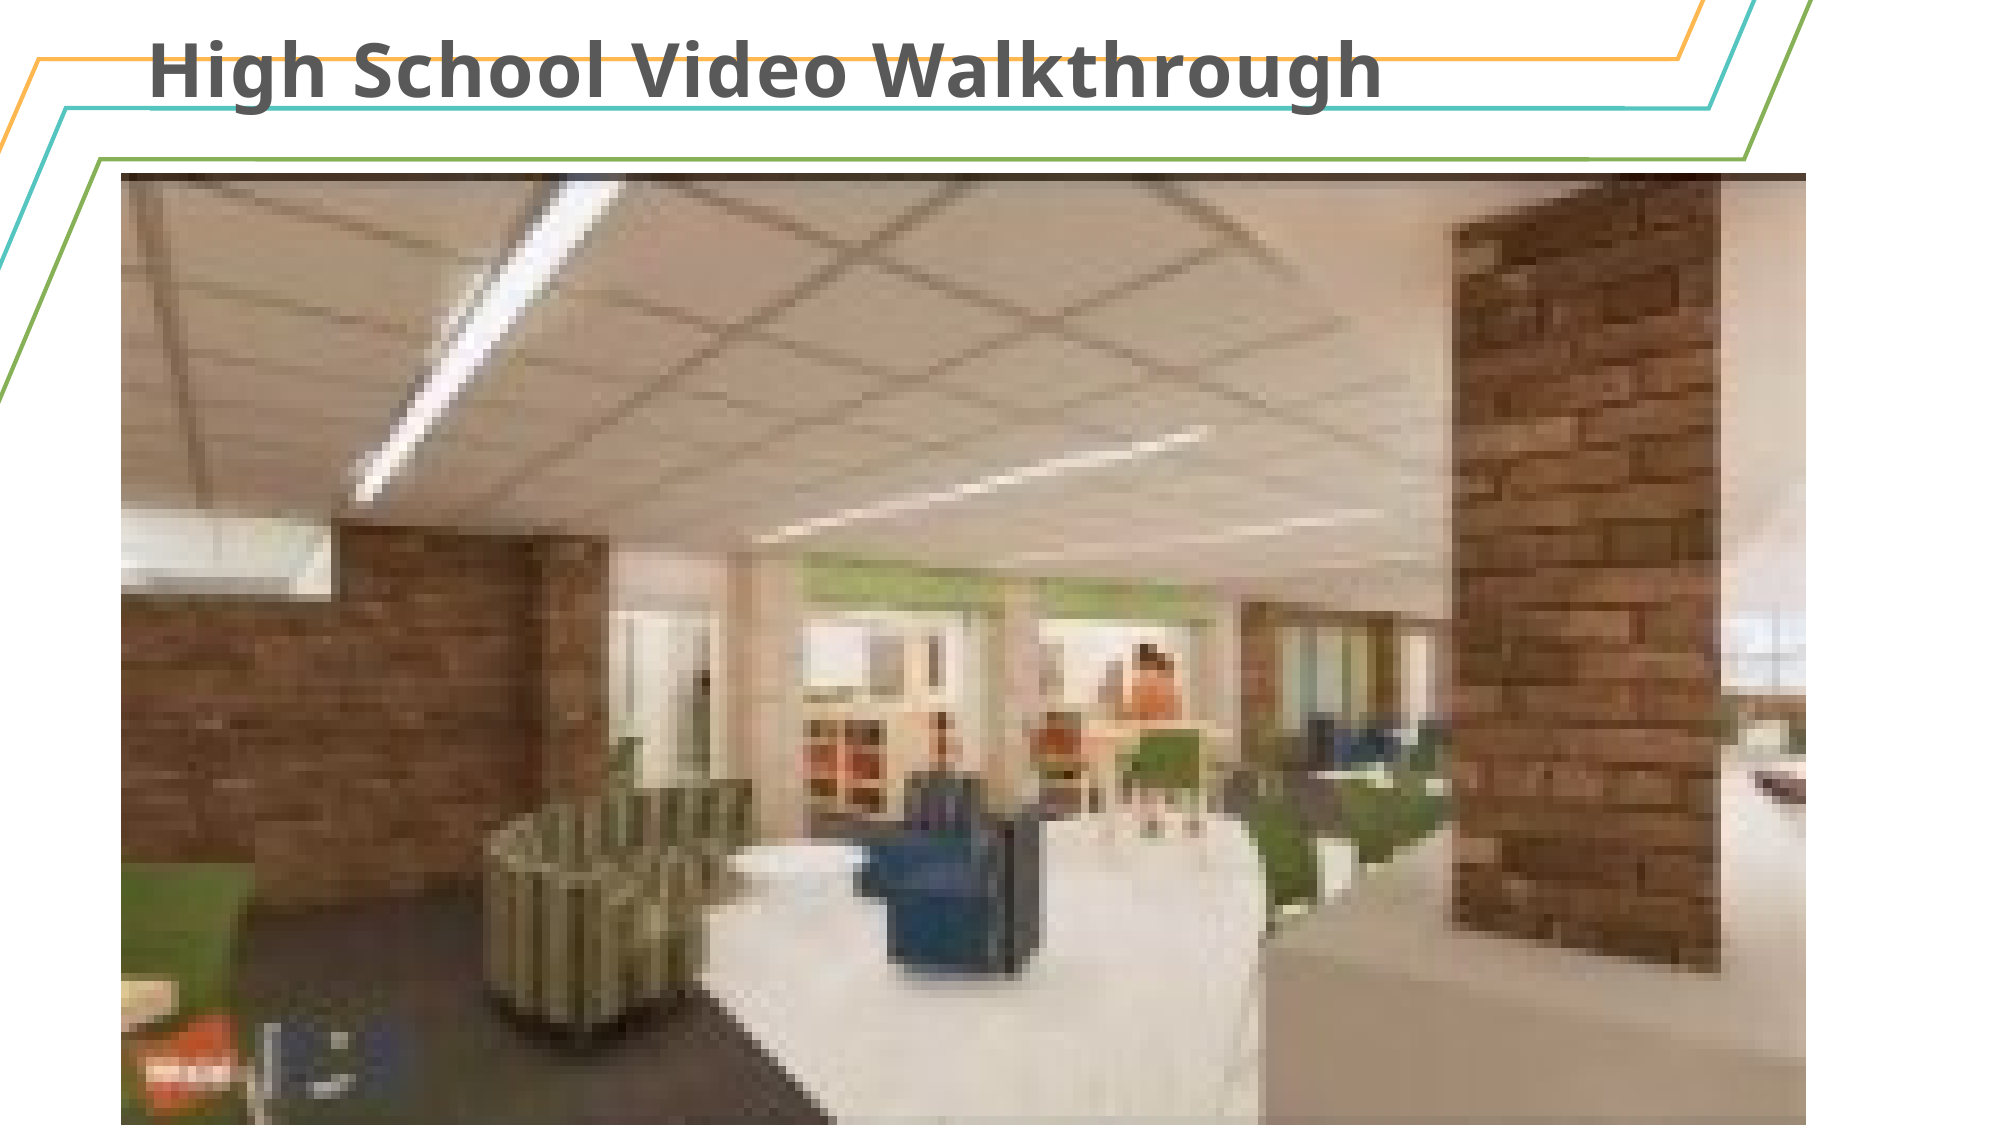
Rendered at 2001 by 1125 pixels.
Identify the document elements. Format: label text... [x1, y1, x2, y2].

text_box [120, 172, 1807, 1125]
list High School Video Walkthrough [131, 25, 1807, 126]
